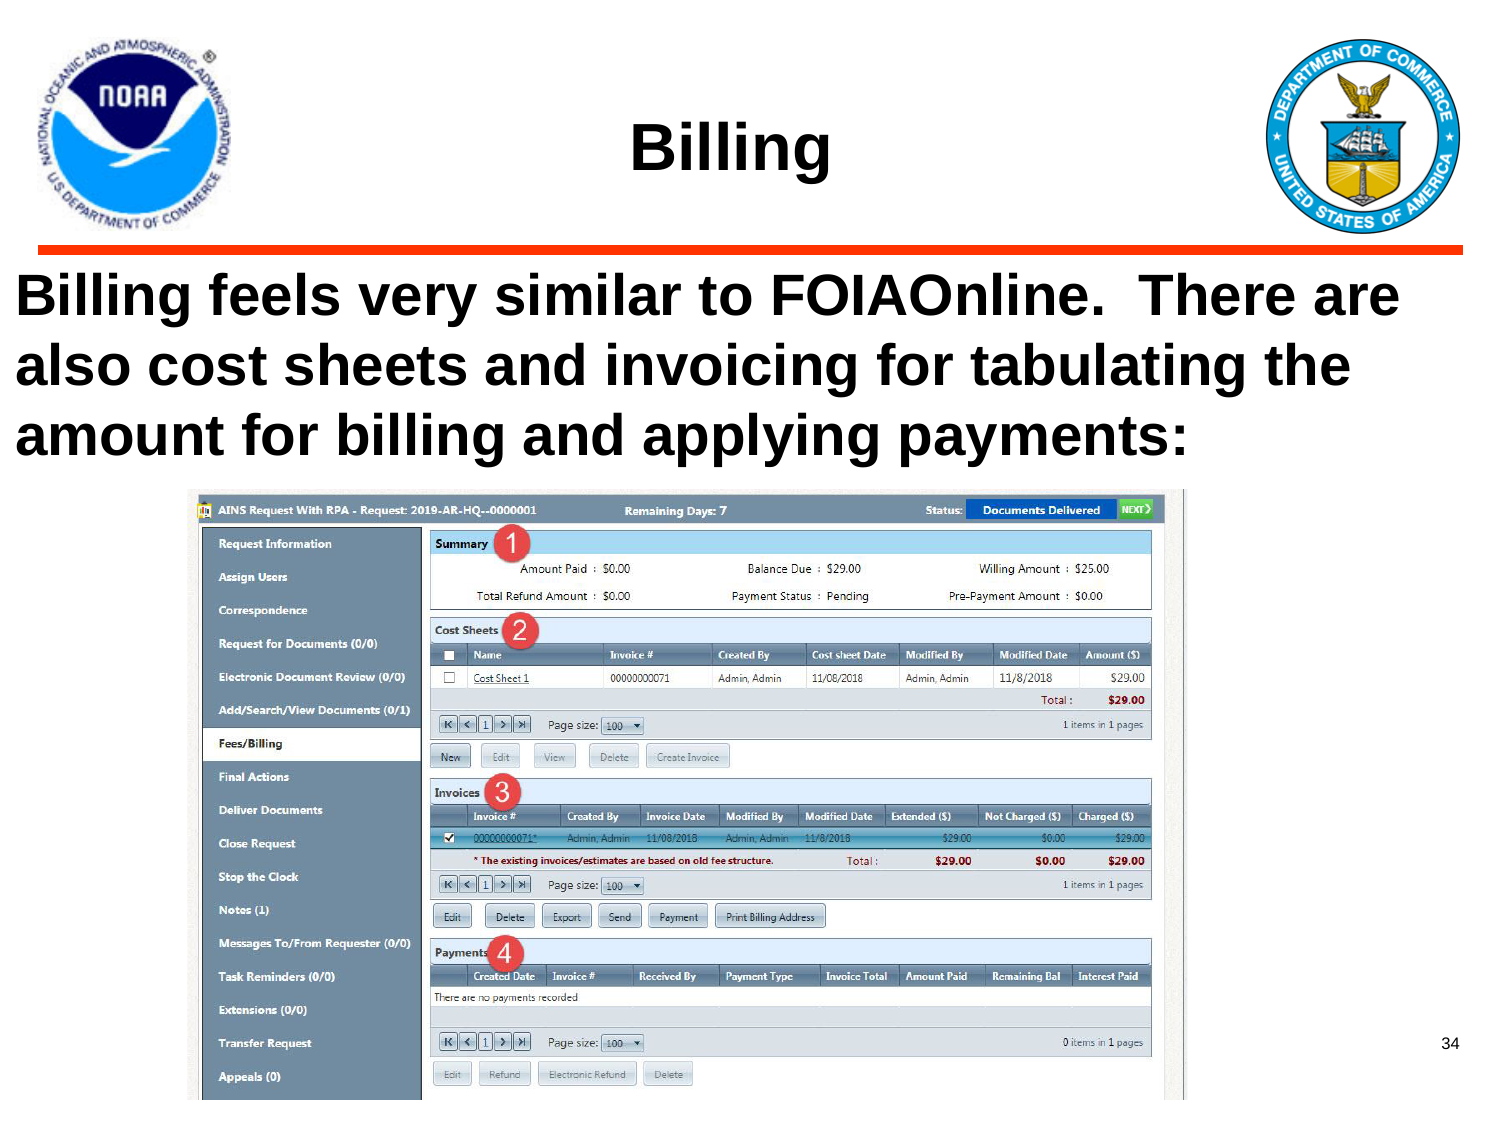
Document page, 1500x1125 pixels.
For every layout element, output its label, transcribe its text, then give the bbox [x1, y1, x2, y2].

picture [1262, 37, 1463, 237]
text_box 34 [1191, 1024, 1475, 1100]
list Billing feels very similar to FOIAOnline. There are also cost sheets and invoicing for tabulating the amount for billing and applying payments: [0, 249, 1475, 875]
picture [186, 489, 1188, 1101]
picture [37, 37, 231, 231]
title Billing [249, 50, 1213, 238]
